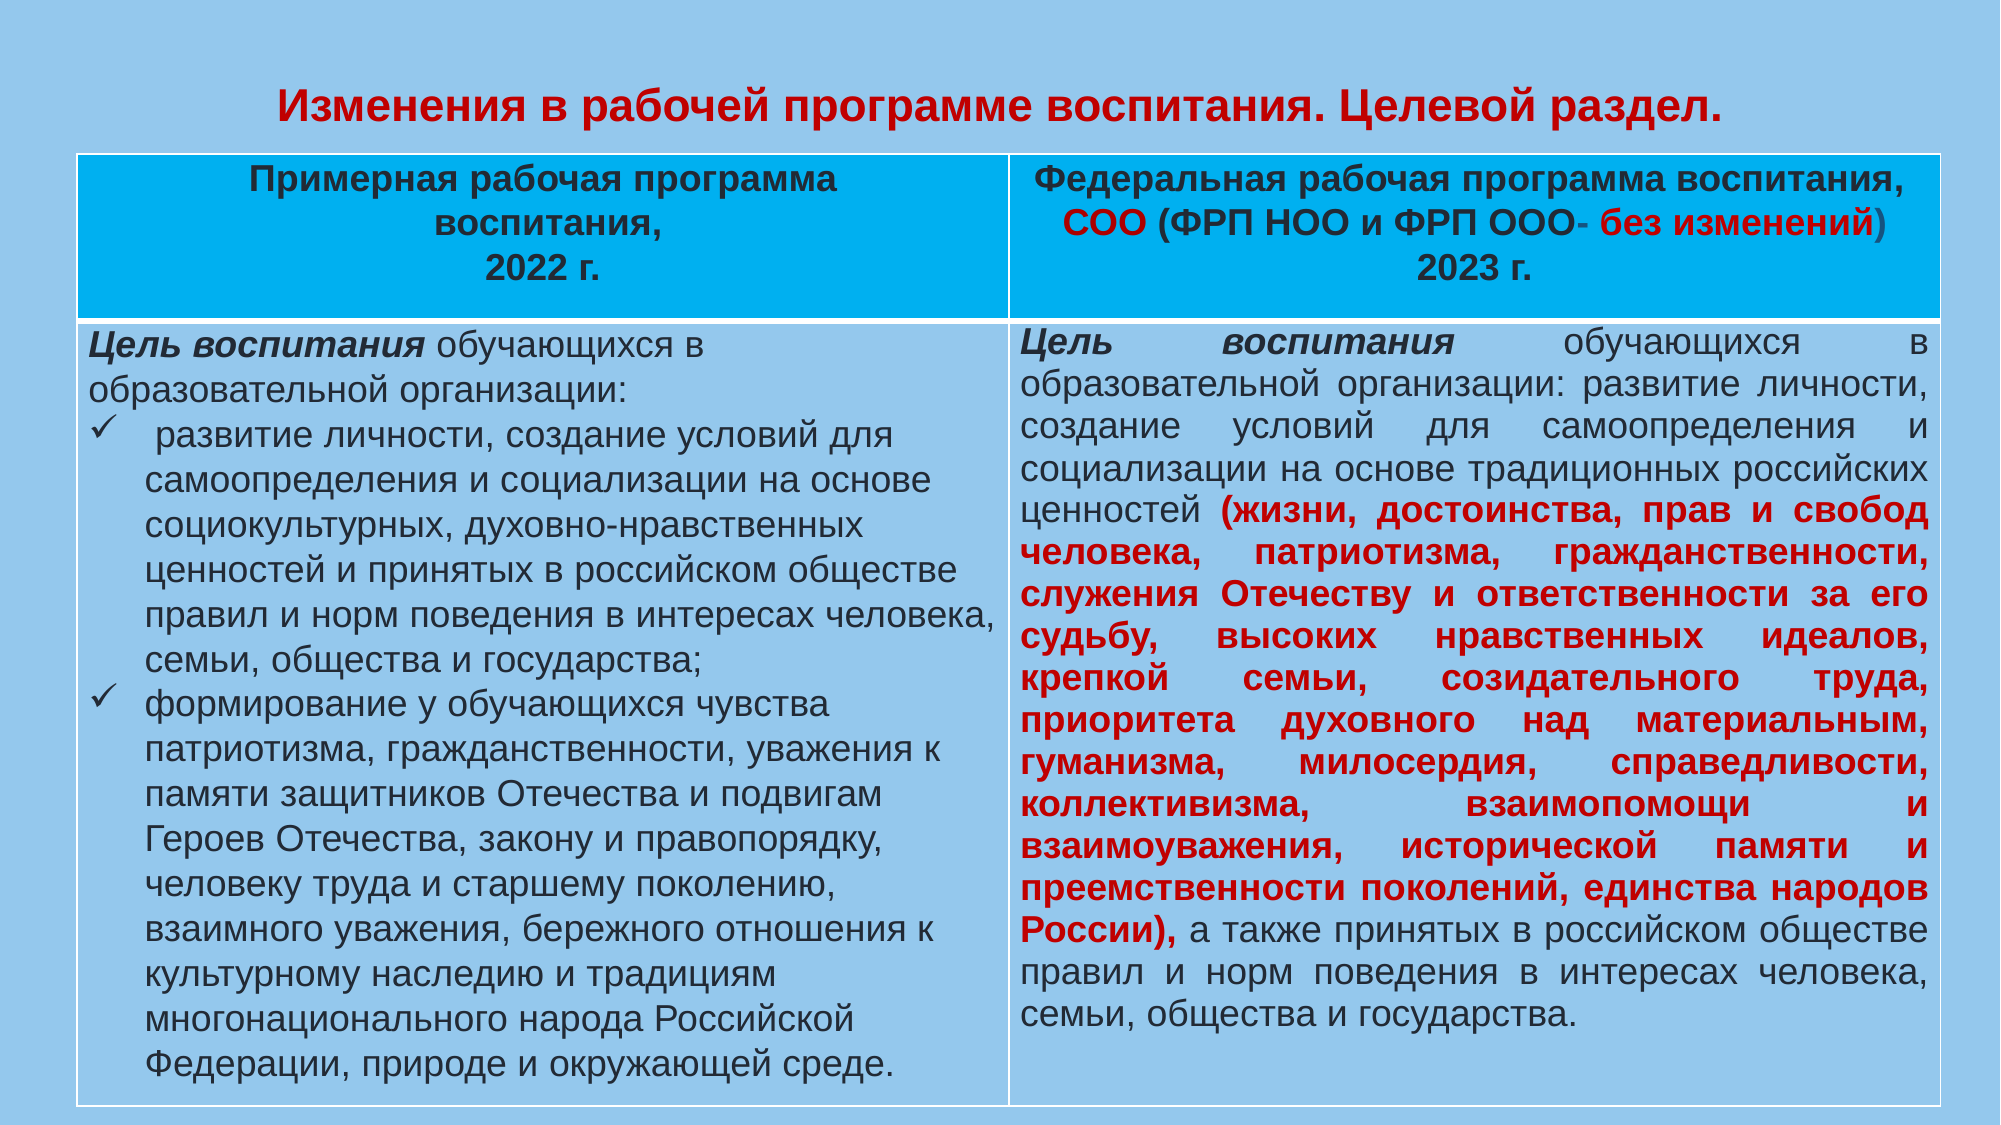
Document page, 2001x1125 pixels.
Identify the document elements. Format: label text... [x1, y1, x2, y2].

table_header Федеральная рабочая программа воспитания, СОО (ФРП НОО и ФРП ООО- без изменений) 2023 г. [1010, 155, 1940, 318]
table_cell Цель воспитания обучающихся в образовательной организации: развитие личности, создание условий для самоопределения и социализации на основе социокультурных, духовно-нравственных ценностей и принятых в российском обществе правил и норм поведения в интересах человека, семьи, общества и государства; формирование у обучающихся чувства патриотизма, гражданственности, уважения к памяти защитников Отечества и подвигам Героев Отечества, закону и правопорядку, человеку труда и старшему поколению, взаимного уважения, бережного отношения к культурному наследию и традициям многонационального народа Российской Федерации, природе и окружающей среде. [78, 324, 1008, 1105]
table_header Примерная рабочая программа воспитания, 2022 г. [78, 155, 1008, 318]
title Изменения в рабочей программе воспитания. Целевой раздел. [137, 59, 1863, 153]
table_cell Цель воспитания обучающихся в образовательной организации: развитие личности, создание условий для самоопределения и социализации на основе традиционных российских ценностей (жизни, достоинства, прав и свобод человека, патриотизма, гражданственности, служения Отечеству и ответственности за его судьбу, высоких нравственных идеалов, крепкой семьи, созидательного труда, приоритета духовного над материальным, гуманизма, милосердия, справедливости, коллективизма, взаимопомощи и взаимоуважения, исторической памяти и преемственности поколений, единства народов России), а также принятых в российском обществе правил и норм поведения в интересах человека, семьи, общества и государства. [1010, 324, 1940, 1105]
